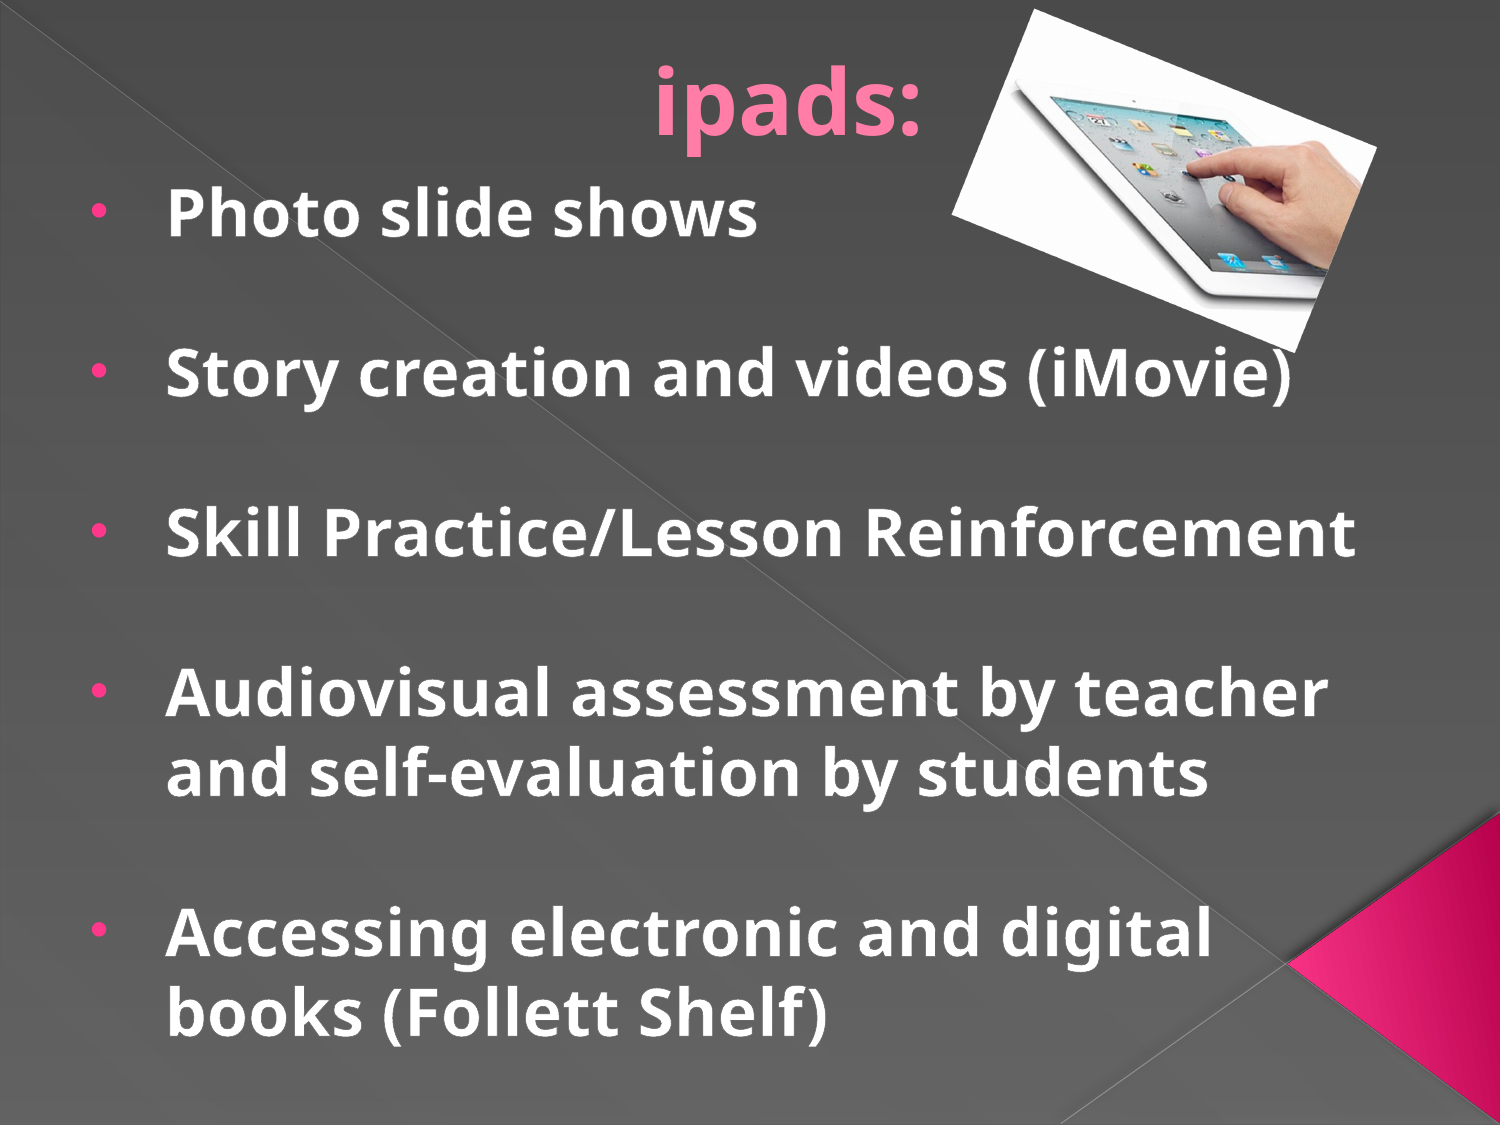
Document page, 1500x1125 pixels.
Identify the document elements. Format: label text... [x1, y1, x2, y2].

picture [952, 9, 1376, 352]
title ipads: [87, 0, 1411, 162]
subtitle Photo slide shows Story creation and videos (iMovie) Skill Practice/Lesson Reinforcement Audiovisual assessment by teacher and self-evaluation by students Accessing electronic and digital books (Follett Shelf) [75, 162, 1398, 606]
